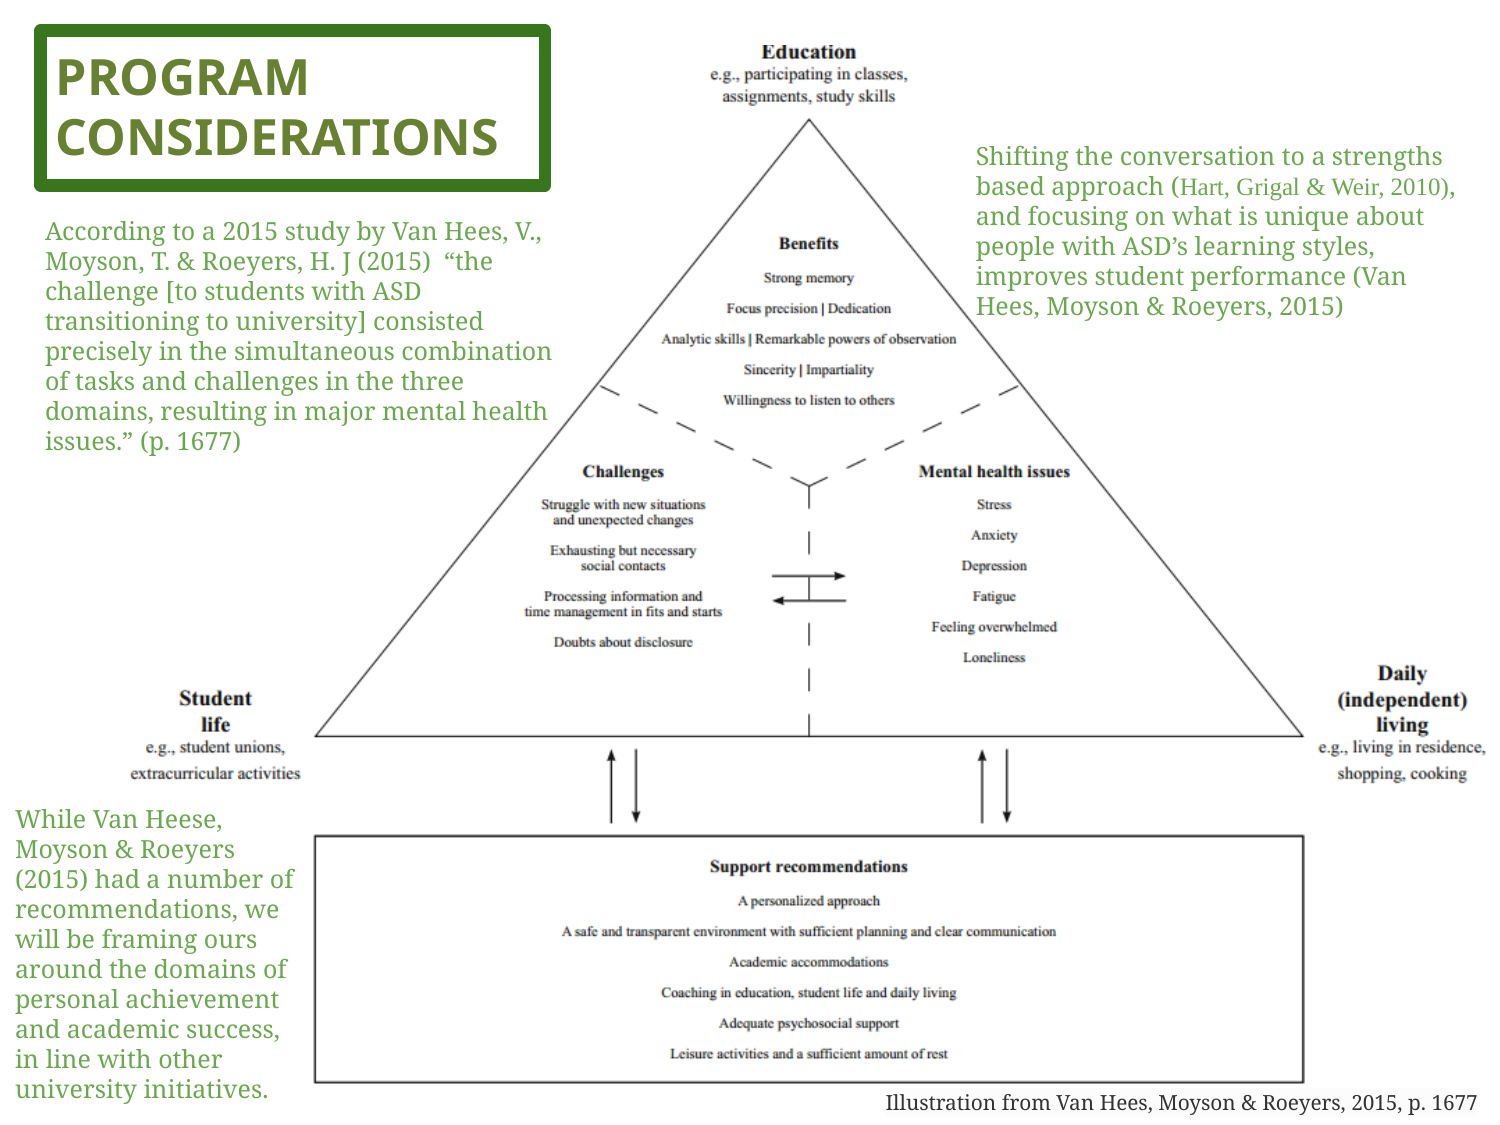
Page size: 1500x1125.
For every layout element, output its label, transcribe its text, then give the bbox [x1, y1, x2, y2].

text_box Illustration from Van Hees, Moyson & Roeyers, 2015, p. 1677 [870, 1091, 1500, 1125]
text_box According to a 2015 study by Van Hees, V., Moyson, T. & Roeyers, H. J (2015) “the challenge [to students with ASD transitioning to university] consisted precisely in the simultaneous combination of tasks and challenges in the three domains, resulting in major mental health issues.” (p. 1677) [30, 200, 104, 449]
picture [109, 44, 1497, 1091]
title PROGRAM CONSIDERATIONS [34, 24, 551, 192]
text_box While Van Heese, Moyson & Roeyers (2015) had a number of recommendations, we will be framing ours around the domains of personal achievement and academic success, in line with other university initiatives. [0, 788, 312, 1114]
